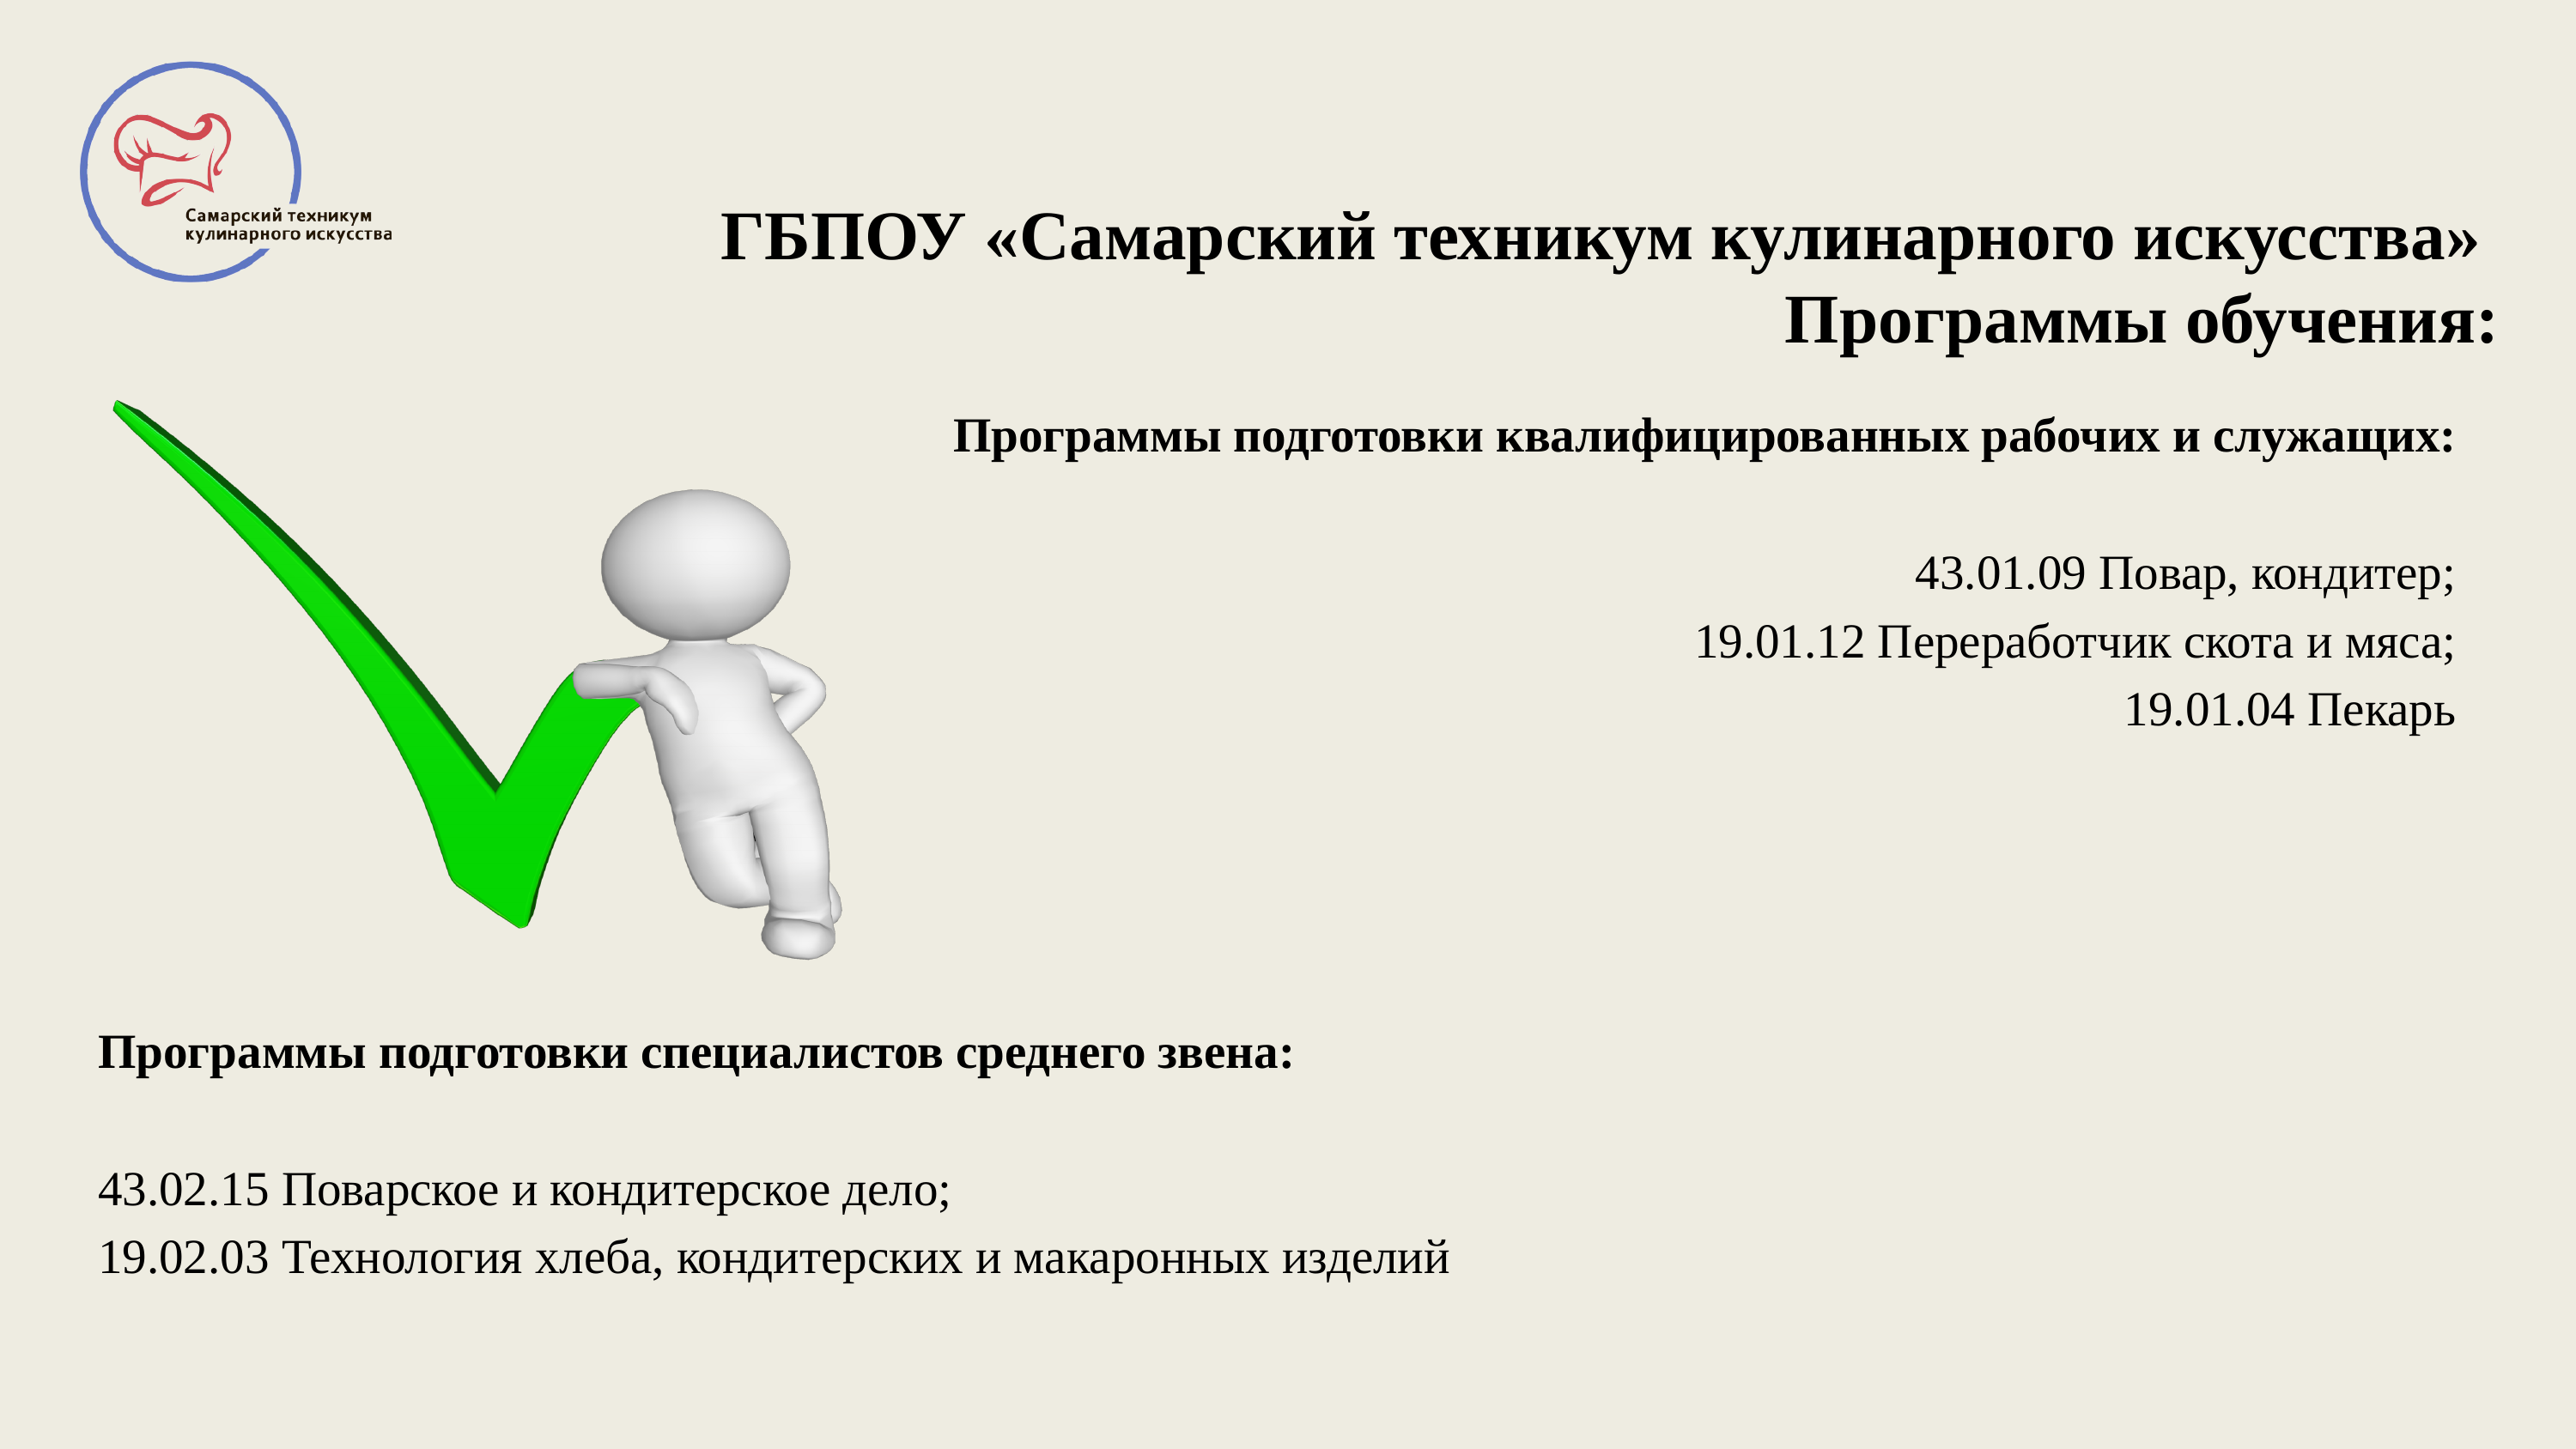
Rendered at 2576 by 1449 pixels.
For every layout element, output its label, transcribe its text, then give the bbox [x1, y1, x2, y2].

title ГБПОУ «Самарский техникум кулинарного искусства» Программы обучения: [96, 112, 2523, 435]
picture [96, 370, 870, 993]
picture [0, 0, 467, 347]
subtitle Программы подготовки квалифицированных рабочих и служащих: 43.01.09 Повар, кондитер; 19.01.12 Переработчик скота и мяса; 19.01.04 Пекарь Программы подготовки специалистов среднего звена: 43.02.15 Поварское и кондитерское дело; 19.02.03 Технология хлеба, кондитерских и макаронных изделий [75, 391, 2480, 1368]
